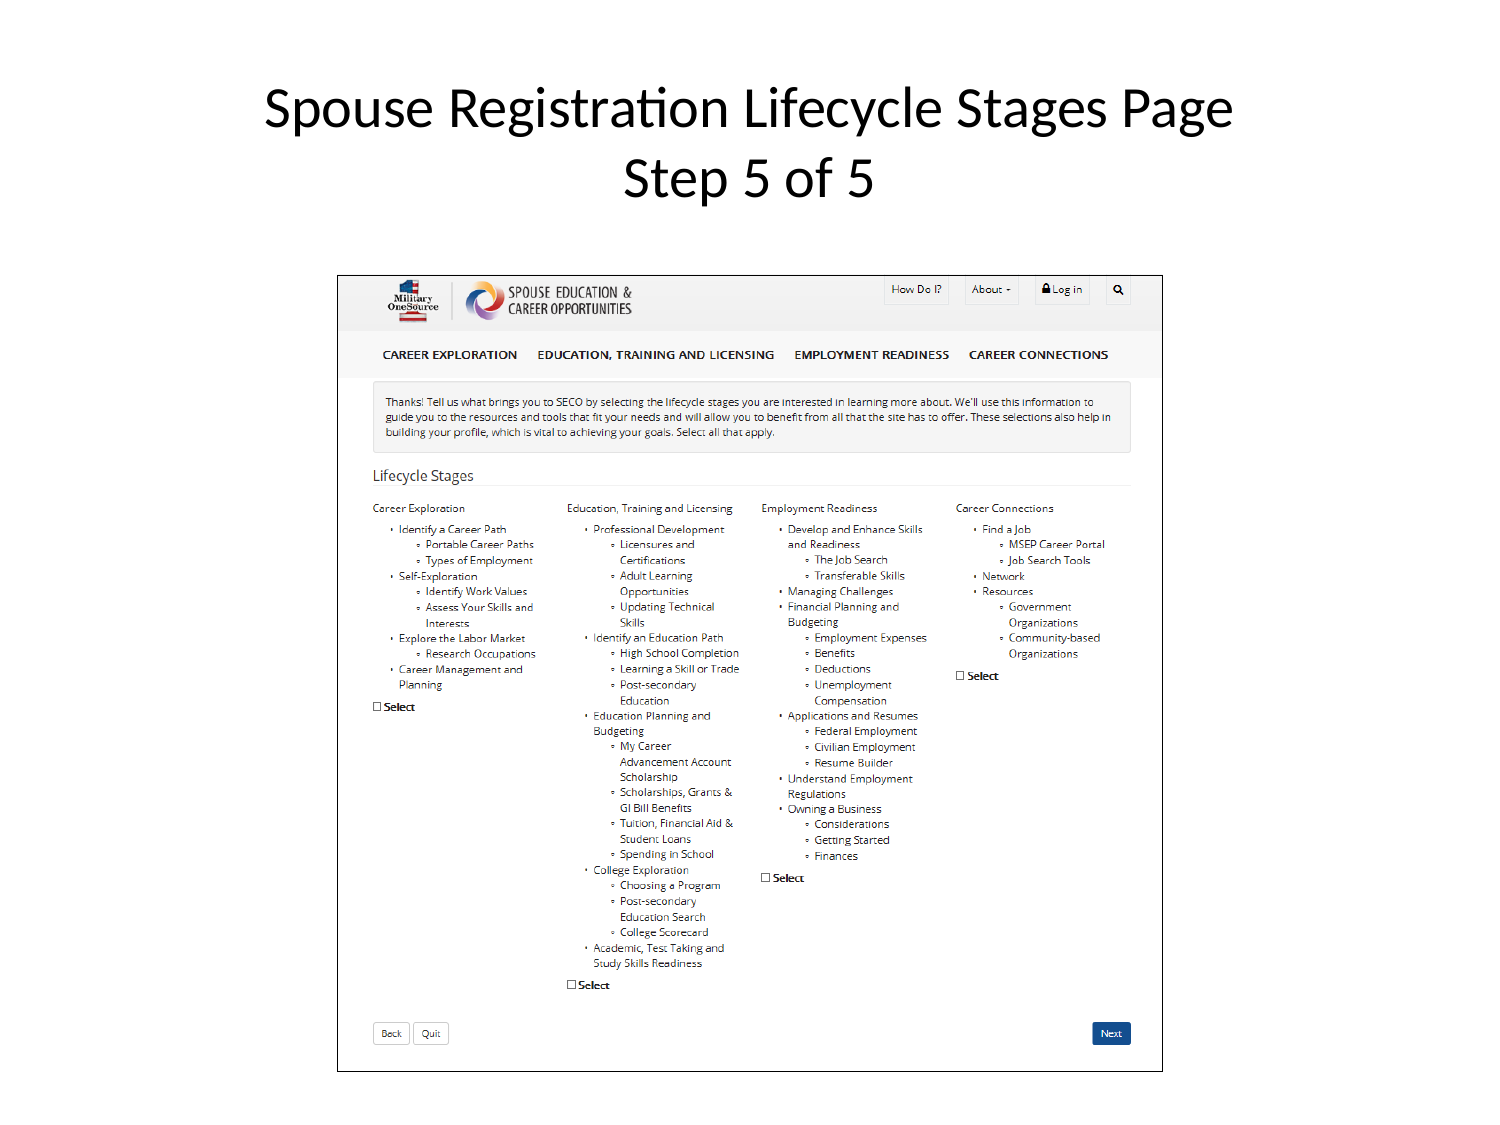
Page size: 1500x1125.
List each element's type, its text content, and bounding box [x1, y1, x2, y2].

title Spouse Registration Lifecycle Stages Page Step 5 of 5 [75, 45, 1425, 233]
picture [337, 274, 1163, 1072]
